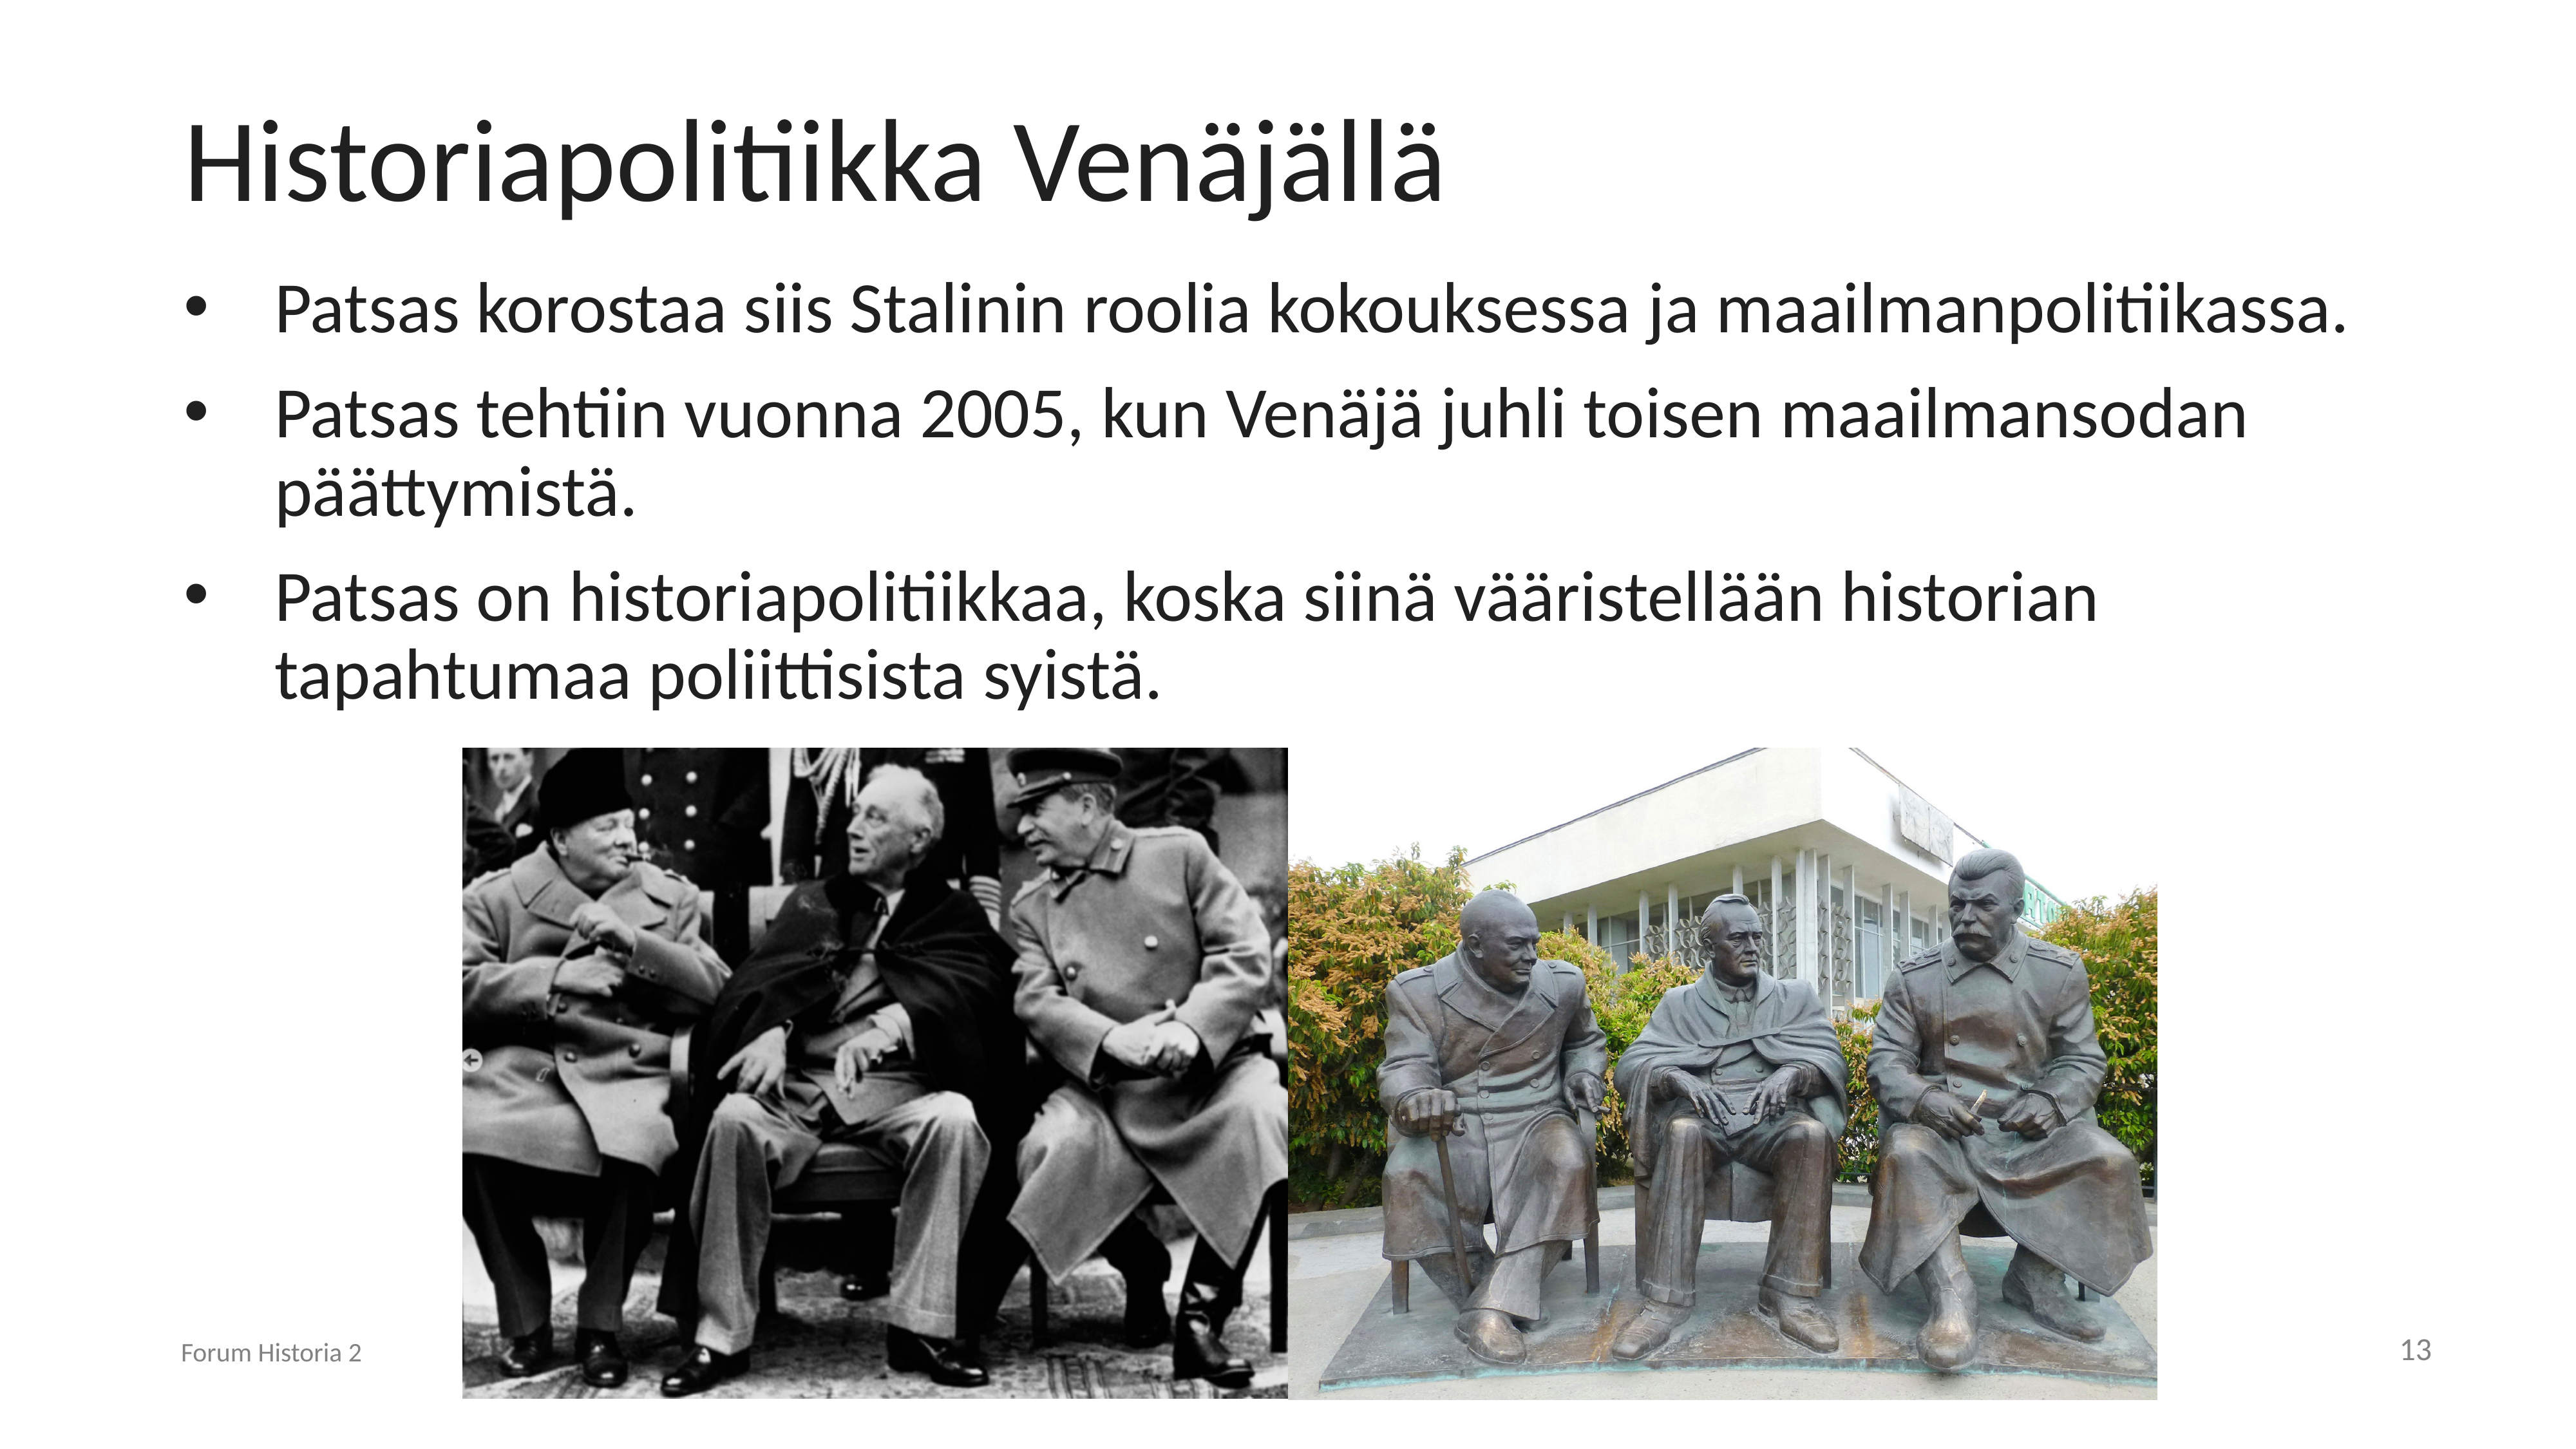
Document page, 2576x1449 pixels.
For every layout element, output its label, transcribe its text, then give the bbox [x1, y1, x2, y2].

list Patsas korostaa siis Stalinin roolia kokouksessa ja maailmanpolitiikassa. Patsas tehtiin vuonna 2005, kun Venäjä juhli toisen maailmansodan päättymistä. Patsas on historiapolitiikkaa, koska siinä vääristellään historian tapahtumaa poliittisista syistä. [174, 265, 2442, 666]
footer Forum Historia 2 [171, 1294, 462, 1372]
picture [462, 748, 2157, 1400]
slide_number 13 [2157, 1294, 2442, 1372]
title Historiapolitiikka Venäjällä [174, 77, 2442, 249]
